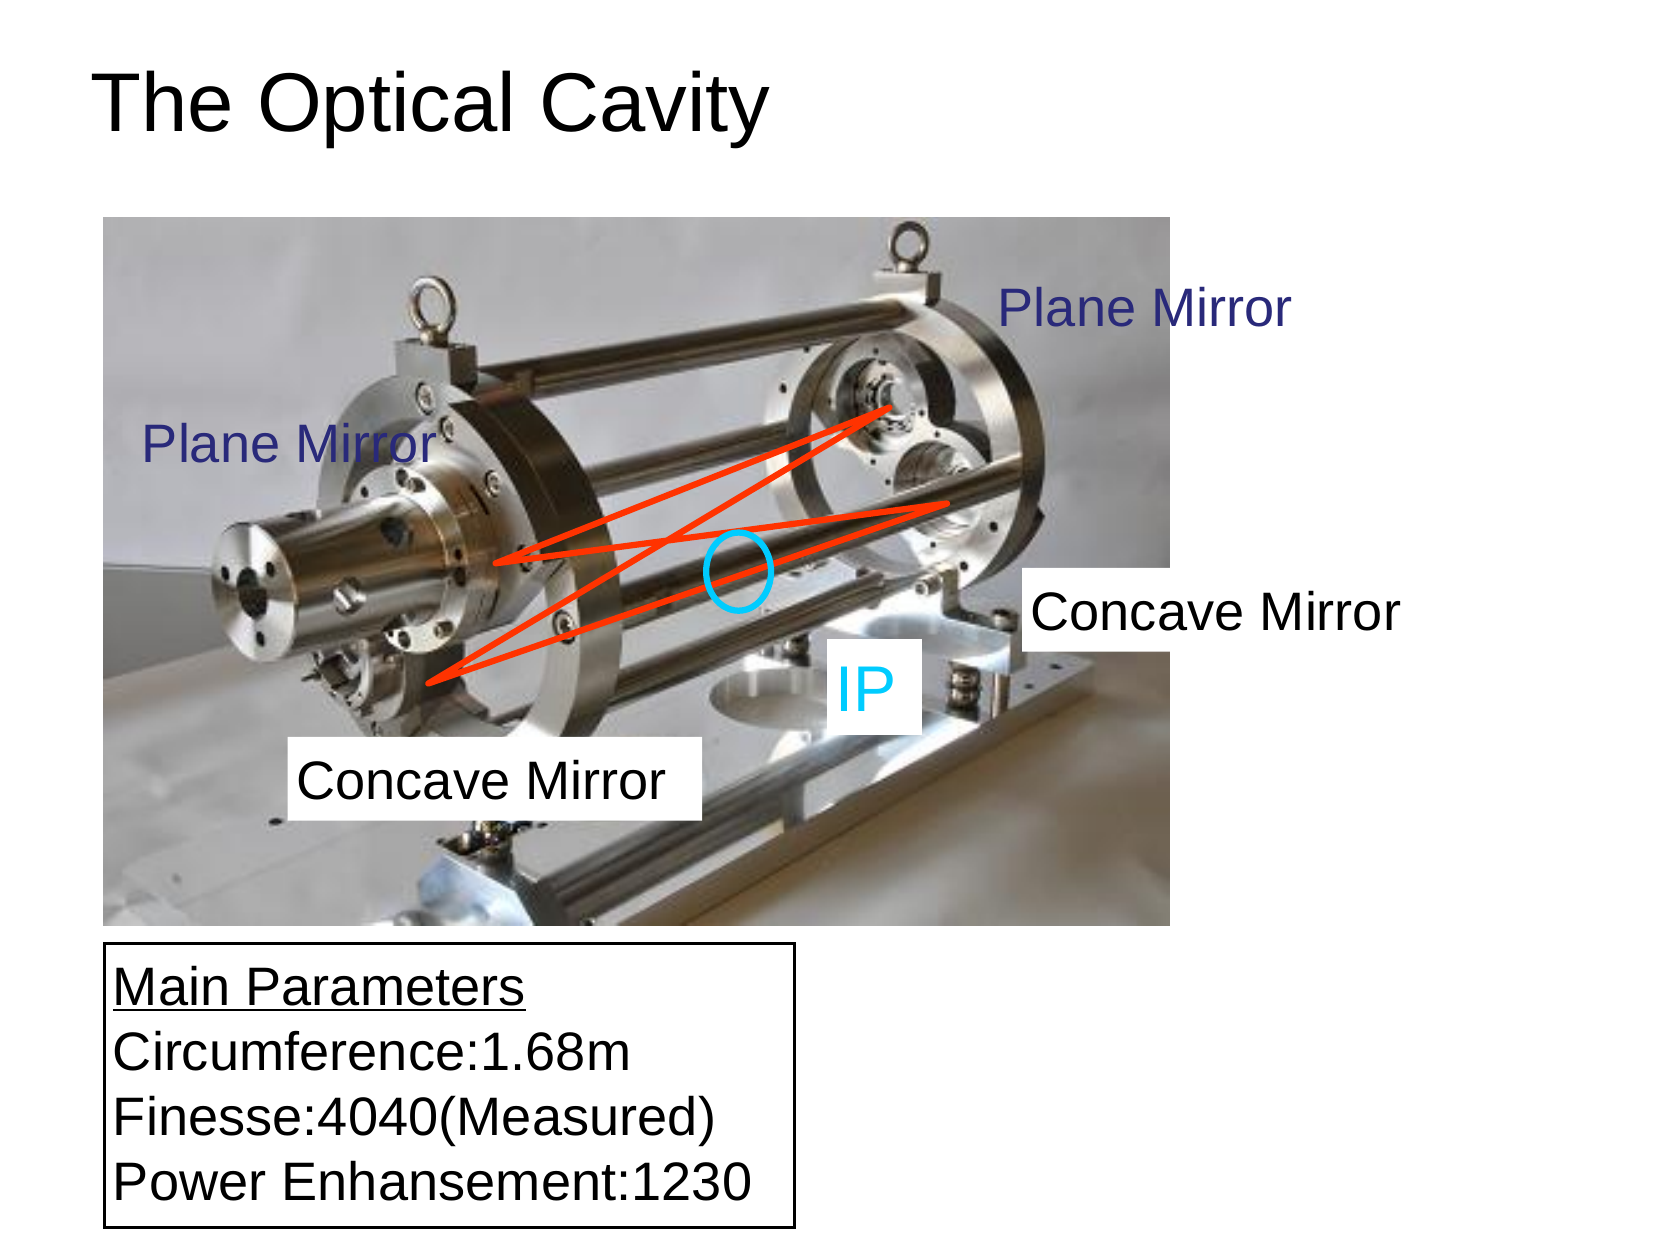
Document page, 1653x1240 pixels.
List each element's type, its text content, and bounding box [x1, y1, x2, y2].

text_box Main Parameters Circumference:1.68m Finesse:4040(Measured) Power Enhansement:1230 [104, 943, 795, 1228]
picture [103, 217, 1170, 926]
text_box Concave Mirror [1176, 567, 1437, 652]
text_box The Optical Cavity [82, 0, 1571, 202]
text_box Plane Mirror [1176, 264, 1327, 348]
